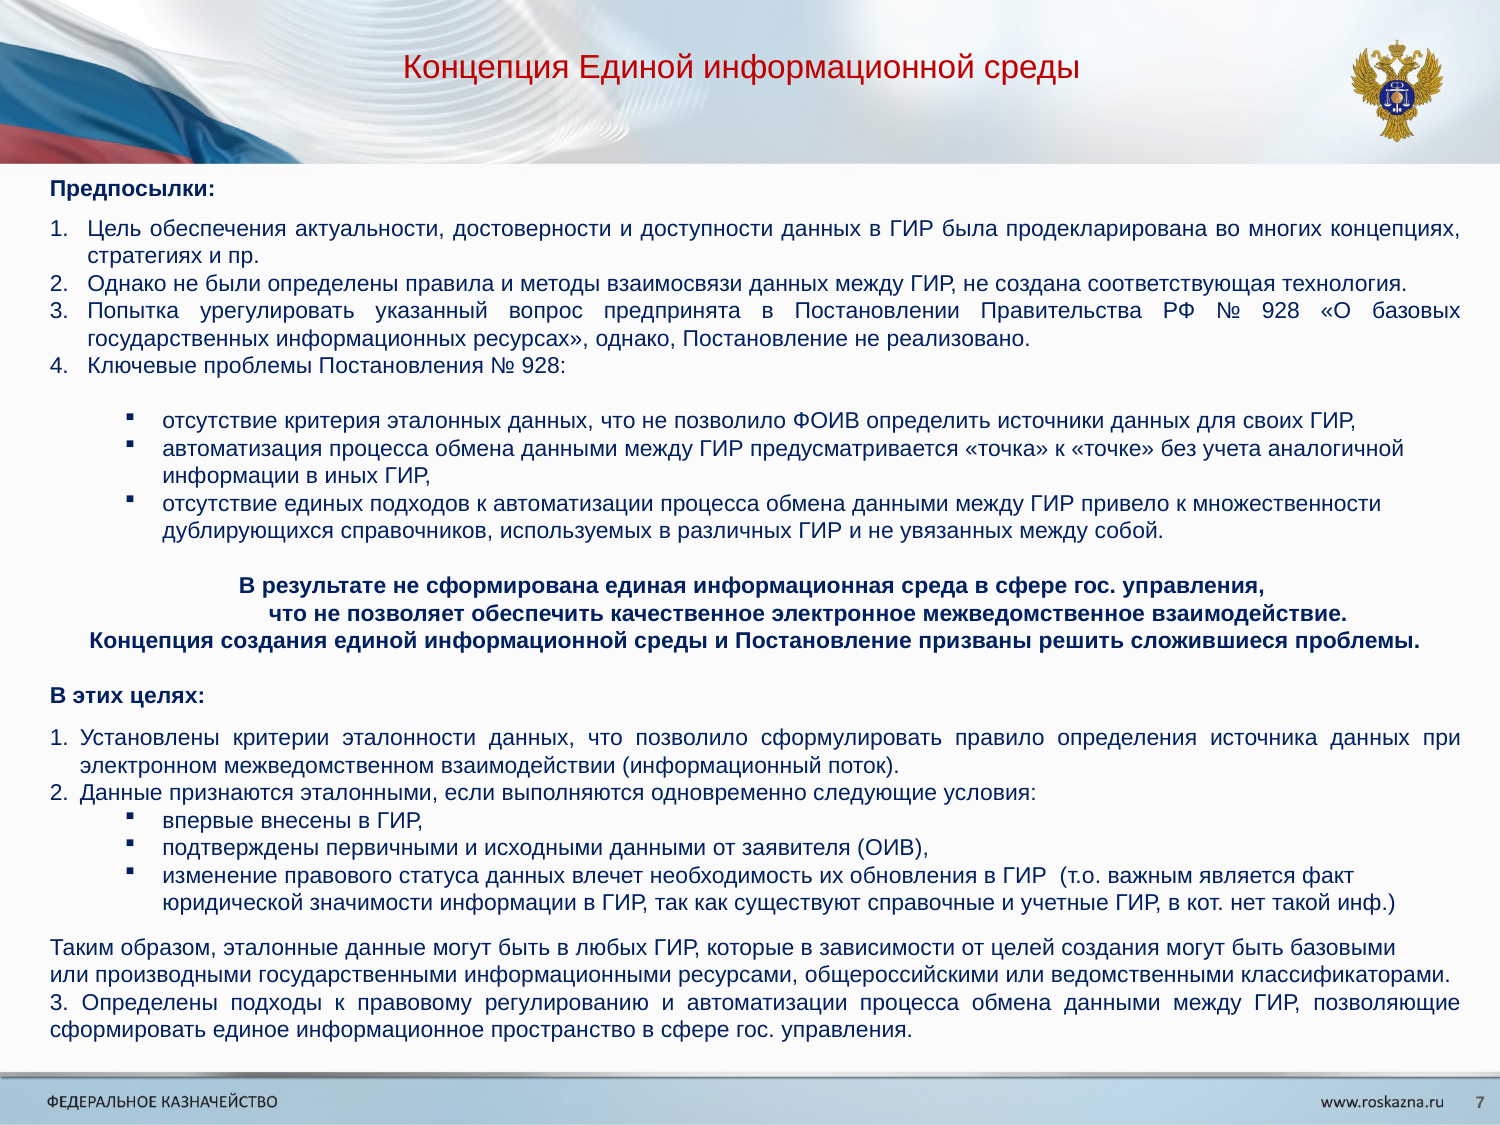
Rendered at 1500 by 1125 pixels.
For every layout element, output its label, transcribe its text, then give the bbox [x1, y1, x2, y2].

text_box Предпосылки: Цель обеспечения актуальности, достоверности и доступности данных в ГИР была продекларирована во многих концепциях, стратегиях и пр. Однако не были определены правила и методы взаимосвязи данных между ГИР, не создана соответствующая технология. Попытка урегулировать указанный вопрос предпринята в Постановлении Правительства РФ № 928 «О базовых государственных информационных ресурсах», однако, Постановление не реализовано. Ключевые проблемы Постановления № 928: отсутствие критерия эталонных данных, что не позволило ФОИВ определить источники данных для своих ГИР, автоматизация процесса обмена данными между ГИР предусматривается «точка» к «точке» без учета аналогичной информации в иных ГИР, отсутствие единых подходов к автоматизации процесса обмена данными между ГИР привело к множественности дублирующихся справочников, используемых в различных ГИР и не увязанных между собой. В результате не сформирована единая информационная среда в сфере гос. управления, что не позволяет обеспечить качественное электронное межведомственное взаимодействие. Концепция создания единой информационной среды и Постановление призваны решить сложившиеся проблемы. В этих целях: Установлены критерии эталонности данных, что позволило сформулировать правило определения источника данных при электронном межведомственном взаимодействии (информационный поток). Данные признаются эталонными, если выполняются одновременно следующие условия: впервые внесены в ГИР, подтверждены первичными и исходными данными от заявителя (ОИВ), изменение правового статуса данных влечет необходимость их обновления в ГИР (т.о. важным является факт юридической значимости информации в ГИР, так как существуют справочные и учетные ГИР, в кот. нет такой инф.) Таким образом, эталонные данные могут быть в любых ГИР, которые в зависимости от целей создания могут быть базовыми или производными государственными информационными ресурсами, общероссийскими или ведомственными классификаторами. 3. Определены подходы к правовому регулированию и автоматизации процесса обмена данными между ГИР, позволяющие сформировать единое информационное пространство в сфере гос. управления. [35, 166, 1477, 1050]
picture [0, 0, 1500, 1125]
slide_number 7 [1149, 1078, 1500, 1125]
text_box Концепция Единой информационной среды [199, 38, 1285, 93]
